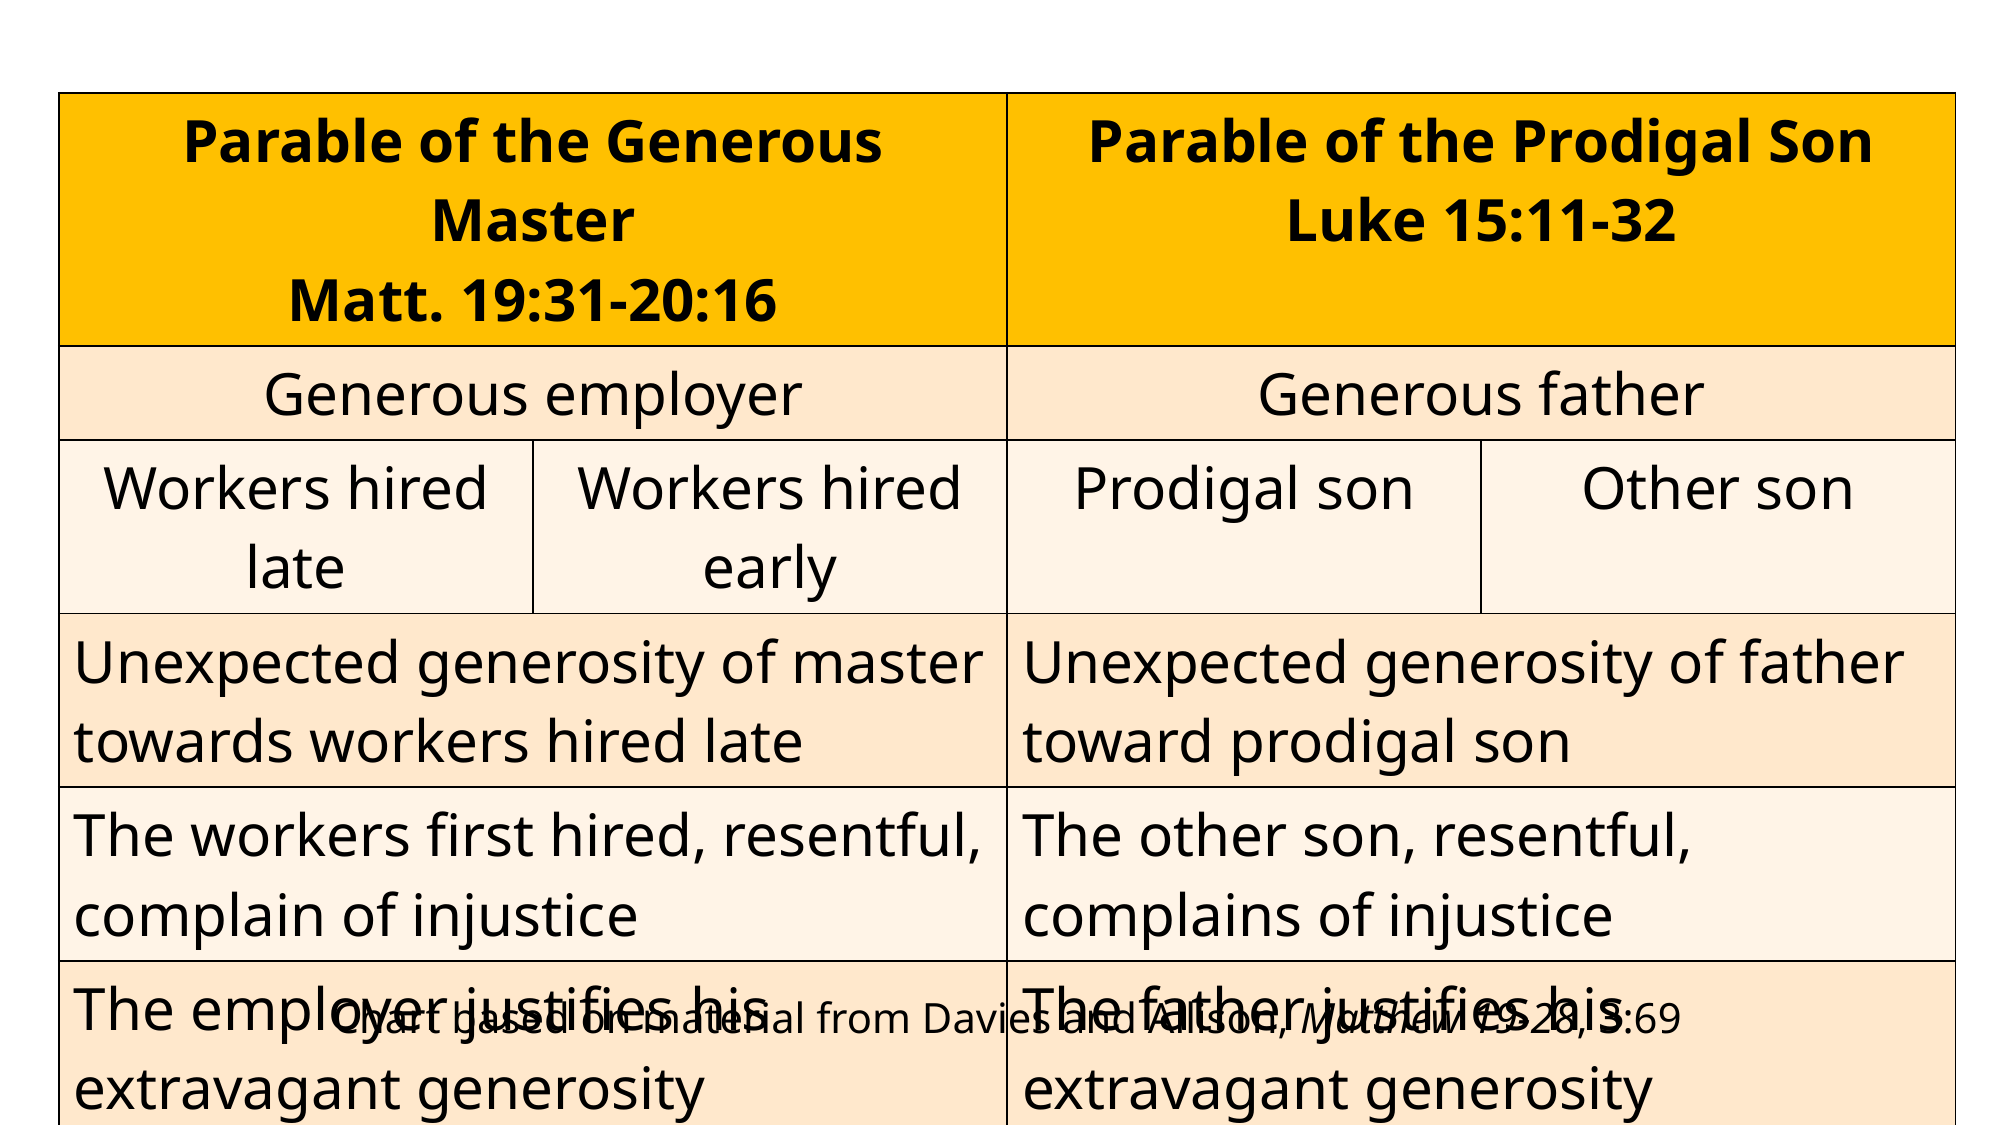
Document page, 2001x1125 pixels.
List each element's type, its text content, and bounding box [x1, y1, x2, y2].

table_cell Workers hired late [60, 441, 532, 613]
table_cell Unexpected generosity of father toward prodigal son [1008, 614, 1955, 786]
text_box Chart based on material from Davies and Allison, Matthew 19-28, 3:69 [297, 984, 1718, 1050]
table_cell Workers hired early [534, 441, 1006, 613]
table_cell The employer justifies his extravagant generosity [60, 962, 1006, 1125]
table_cell Unexpected generosity of master towards workers hired late [60, 614, 1006, 786]
table_cell The father justifies his extravagant generosity [1008, 962, 1955, 1125]
table_header Parable of the Generous Master Matt. 19:31-20:16 [60, 94, 1006, 345]
table_cell The other son, resentful, complains of injustice [1008, 788, 1955, 960]
table_cell Generous father [1008, 347, 1955, 439]
table_cell Other son [1482, 441, 1955, 613]
table_cell The workers first hired, resentful, complain of injustice [60, 788, 1006, 960]
table_header Parable of the Prodigal Son Luke 15:11-32 [1008, 94, 1955, 345]
table_cell Generous employer [60, 347, 1006, 439]
table_cell Prodigal son [1008, 441, 1480, 613]
